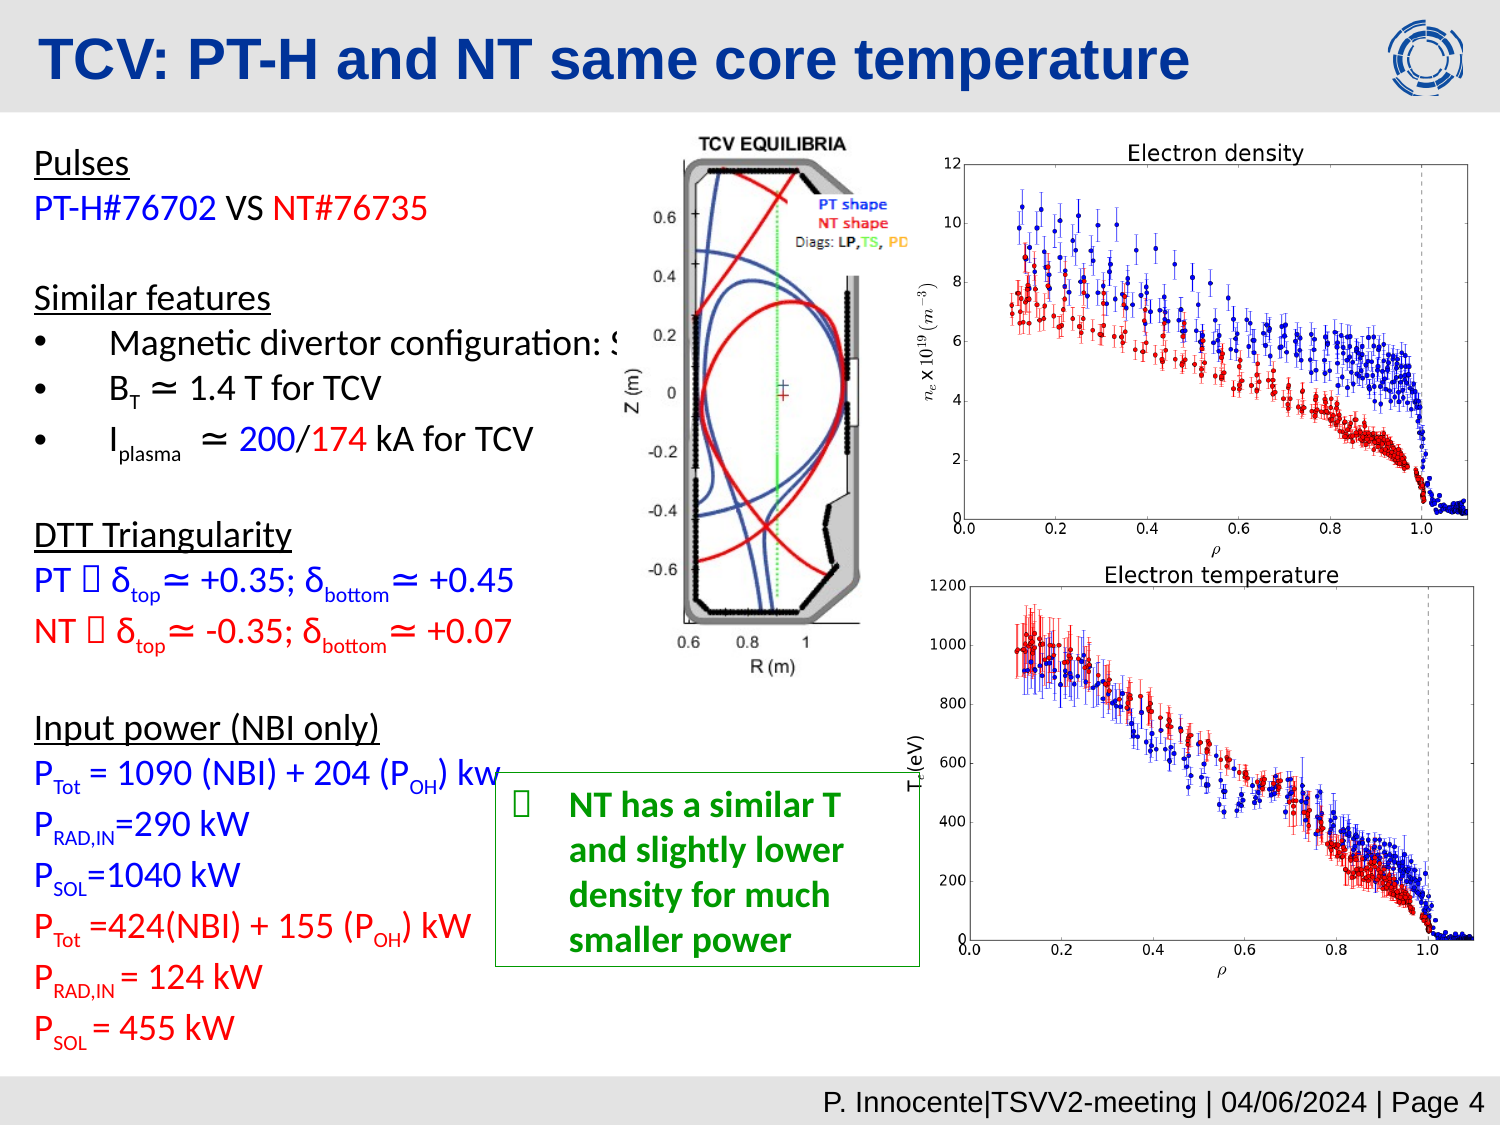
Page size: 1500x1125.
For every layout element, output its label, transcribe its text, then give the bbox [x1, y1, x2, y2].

text_box  NT has a similar T and slightly lower density for much smaller power [495, 772, 897, 967]
text_box Pulses PT-H#76702 VS NT#76735 Similar features Magnetic divertor configuration: SN BT ≃ 1.4 T for TCV Iplasma ≃ 200/174 kA for TCV DTT Triangularity PT  δtop≃ +0.35; δbottom≃ +0.45 NT  δtop≃ -0.35; δbottom≃ +0.07 Input power (NBI only) PTot = 1090 (NBI) + 204 (POH) kw PRAD,IN=290 kW PSOL=1040 kW PTot =424(NBI) + 155 (POH) kW PRAD,IN = 124 kW PSOL = 455 kW [19, 130, 727, 1107]
picture [616, 127, 1481, 984]
subtitle TCV: PT-H and NT same core temperature [23, 21, 1361, 93]
